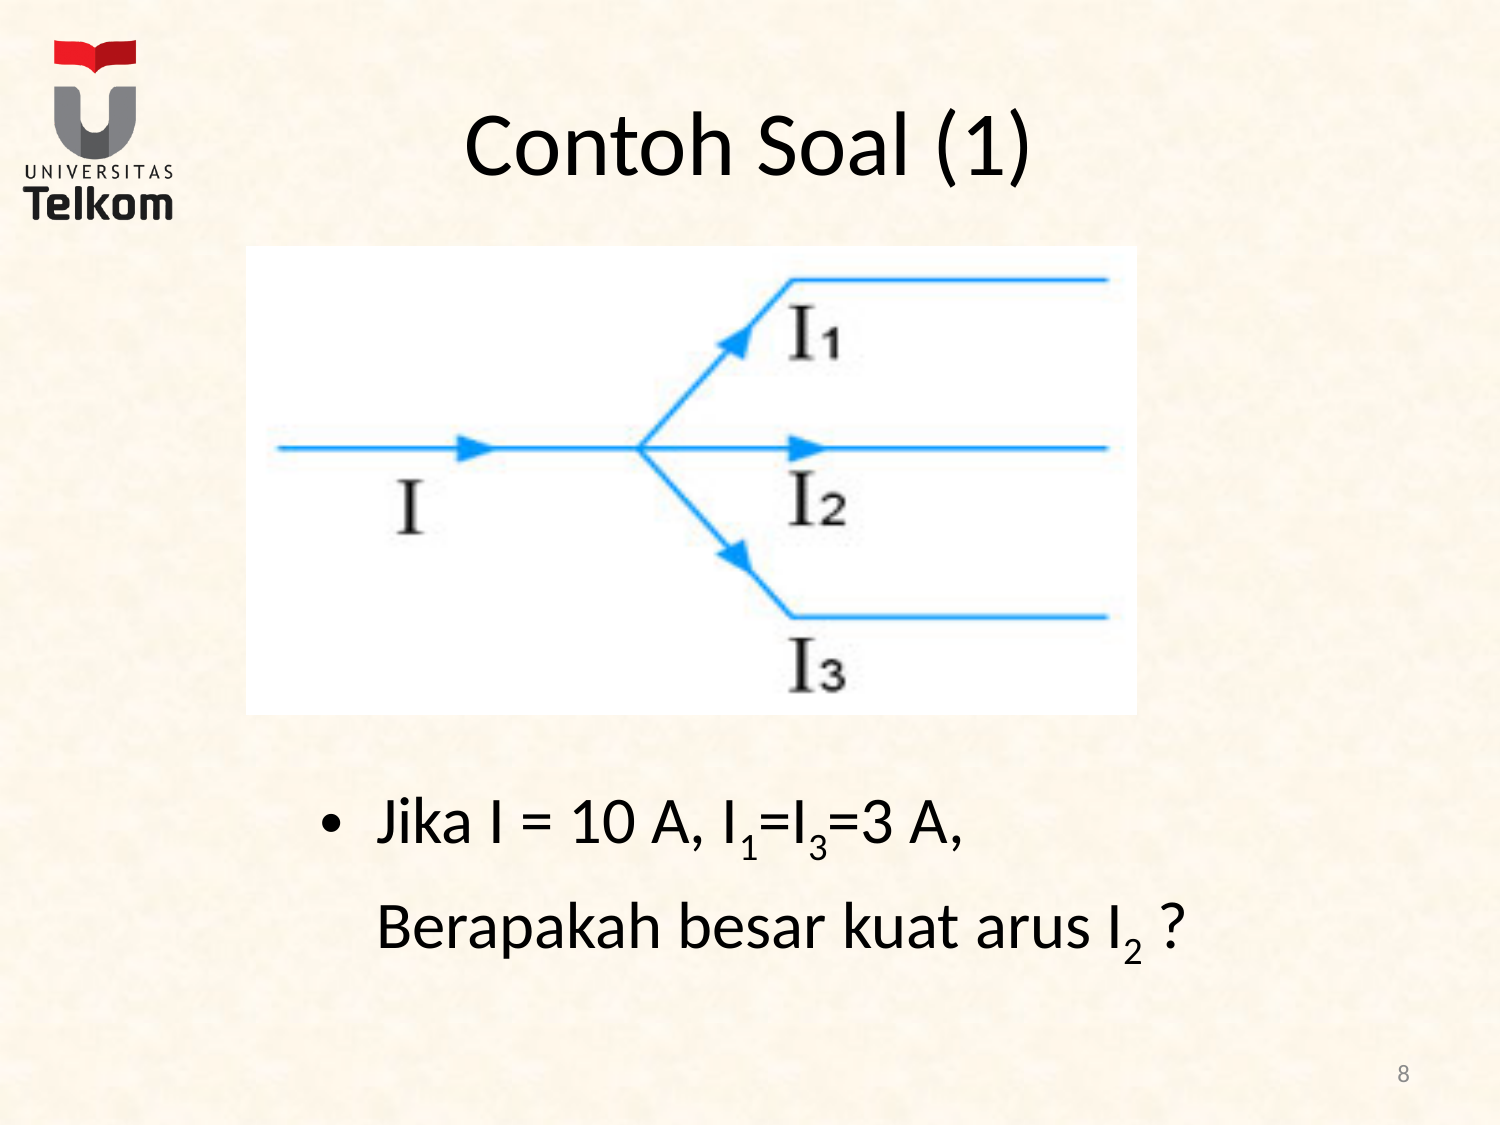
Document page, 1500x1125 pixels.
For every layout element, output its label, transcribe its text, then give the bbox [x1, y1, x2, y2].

list Jika I = 10 A, I1=I3=3 A, Berapakah besar kuat arus I2 ? [304, 769, 1313, 1043]
slide_number 8 [1074, 1042, 1425, 1103]
picture [245, 245, 1137, 716]
title Contoh Soal (1) [75, 45, 1425, 233]
picture [0, 34, 188, 223]
